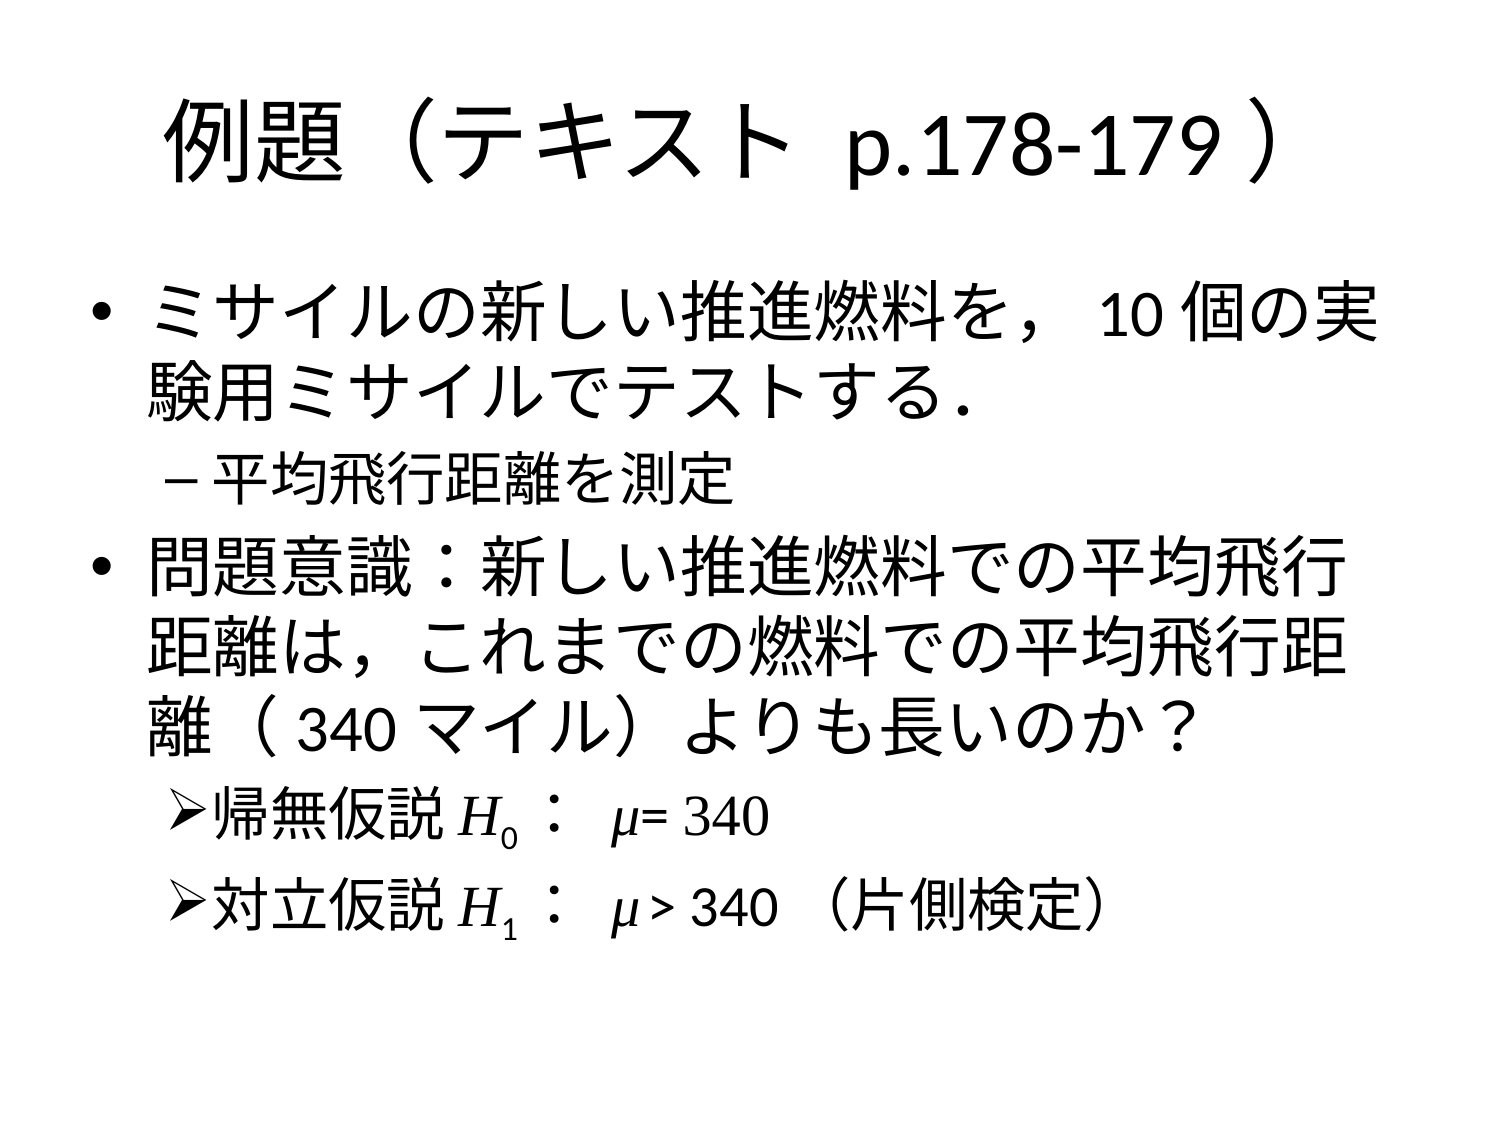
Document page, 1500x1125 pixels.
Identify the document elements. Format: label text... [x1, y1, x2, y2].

title 例題（テキスト p.178-179） [75, 45, 1425, 233]
list ミサイルの新しい推進燃料を，10個の実験用ミサイルでテストする． 平均飛行距離を測定 問題意識：新しい推進燃料での平均飛行距離は，これまでの燃料での平均飛行距離（340マイル）よりも長いのか？ 帰無仮説H0： μ= 340 対立仮説H1： μ > 340（片側検定） [75, 262, 1425, 1005]
